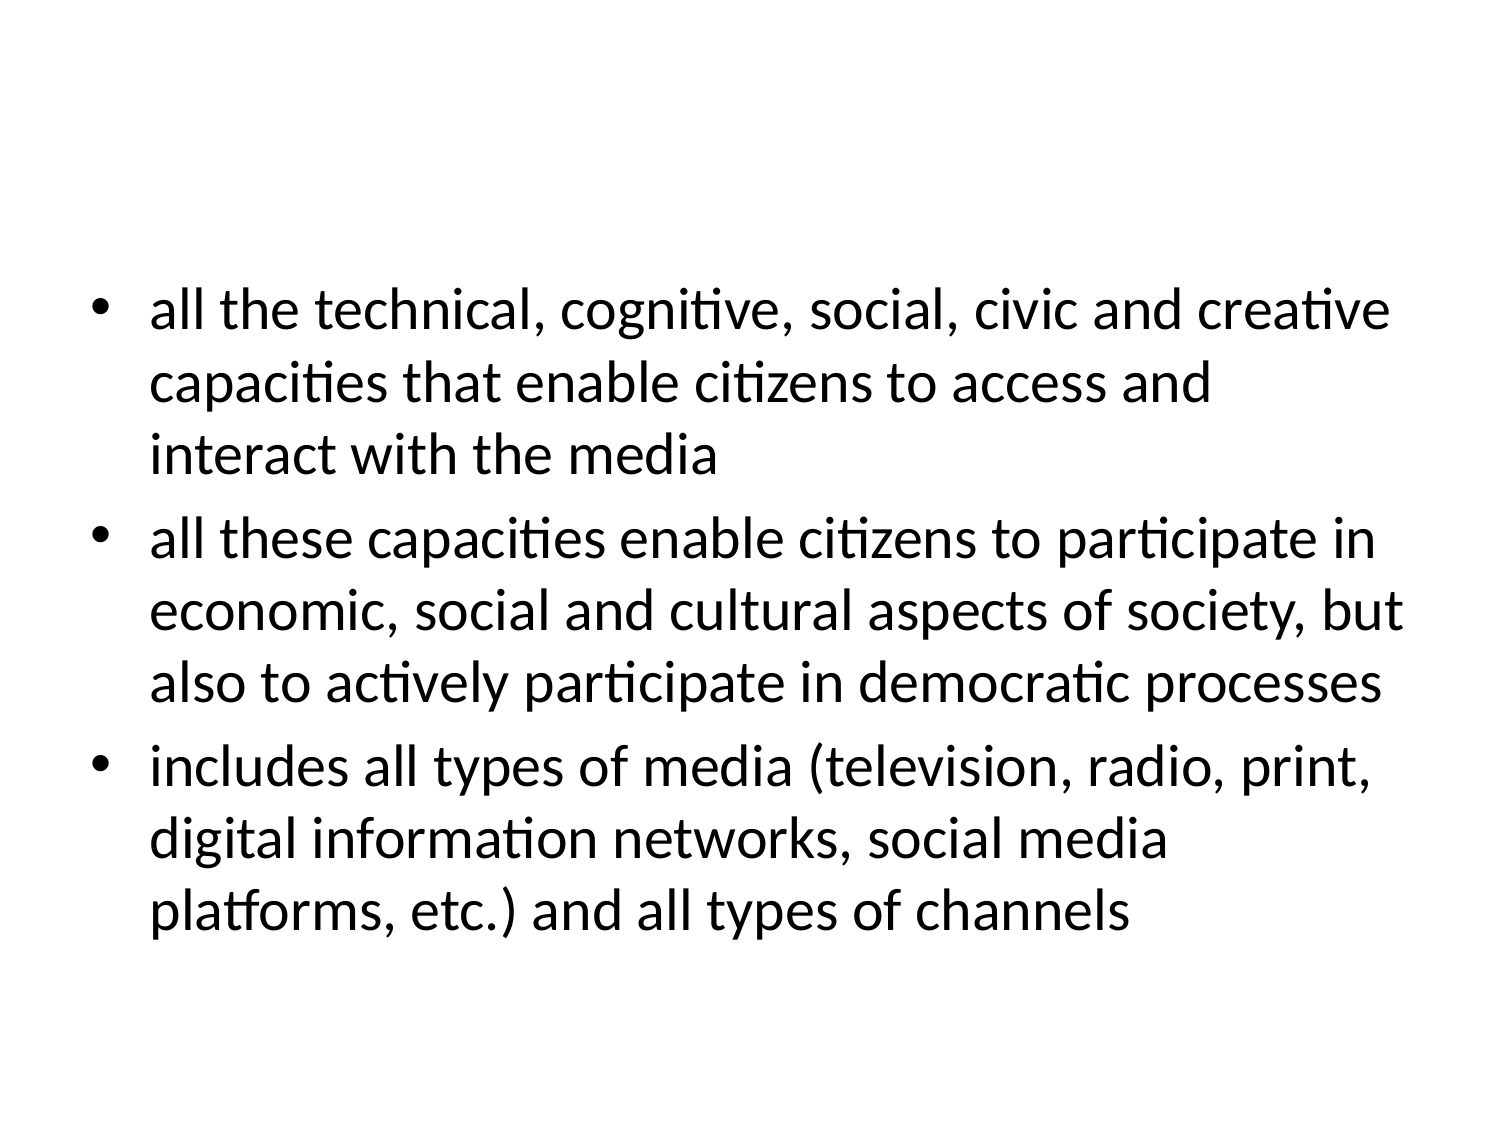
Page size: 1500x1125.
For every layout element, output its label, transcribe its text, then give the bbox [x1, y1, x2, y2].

list all the technical, cognitive, social, civic and creative capacities that enable citizens to access and interact with the media all these capacities enable citizens to participate in economic, social and cultural aspects of society, but also to actively participate in democratic processes includes all types of media (television, radio, print, digital information networks, social media platforms, etc.) and all types of channels [75, 262, 1425, 1005]
